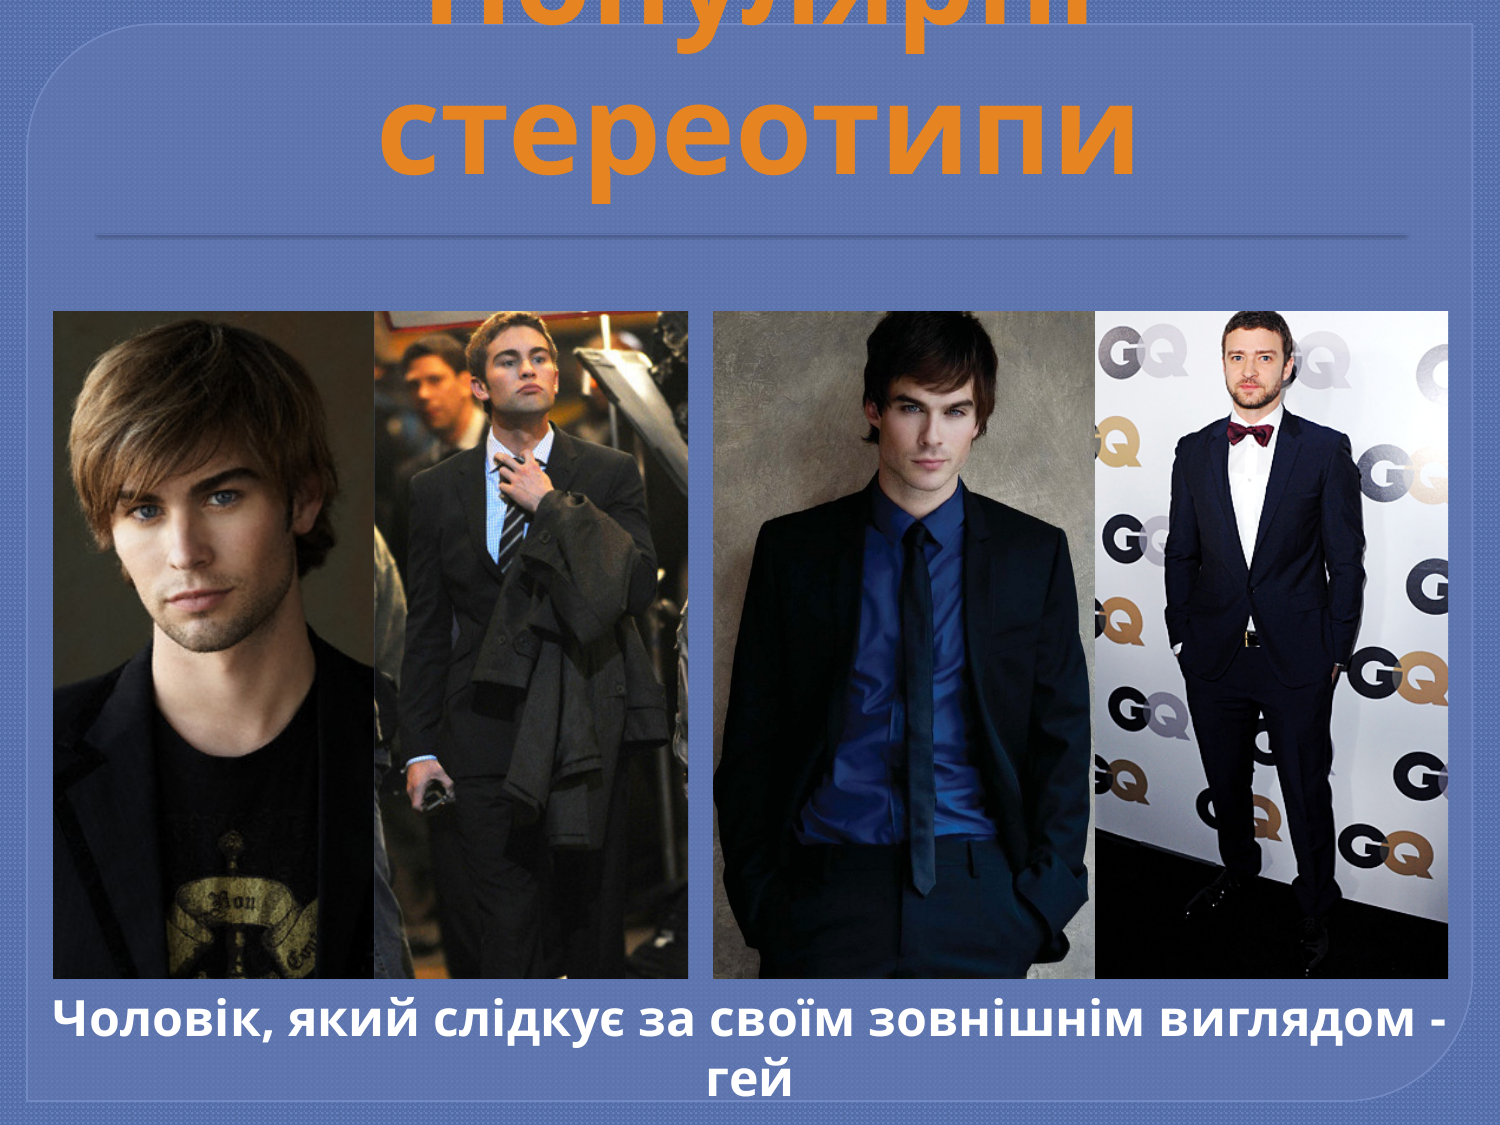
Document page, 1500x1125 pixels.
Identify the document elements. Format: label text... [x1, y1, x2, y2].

title Популярні стереотипи [49, 19, 1461, 207]
picture [712, 311, 1449, 979]
text_box Чоловік, який слідкує за своїм зовнішнім виглядом - гей [29, 978, 1471, 1114]
picture [52, 311, 689, 979]
